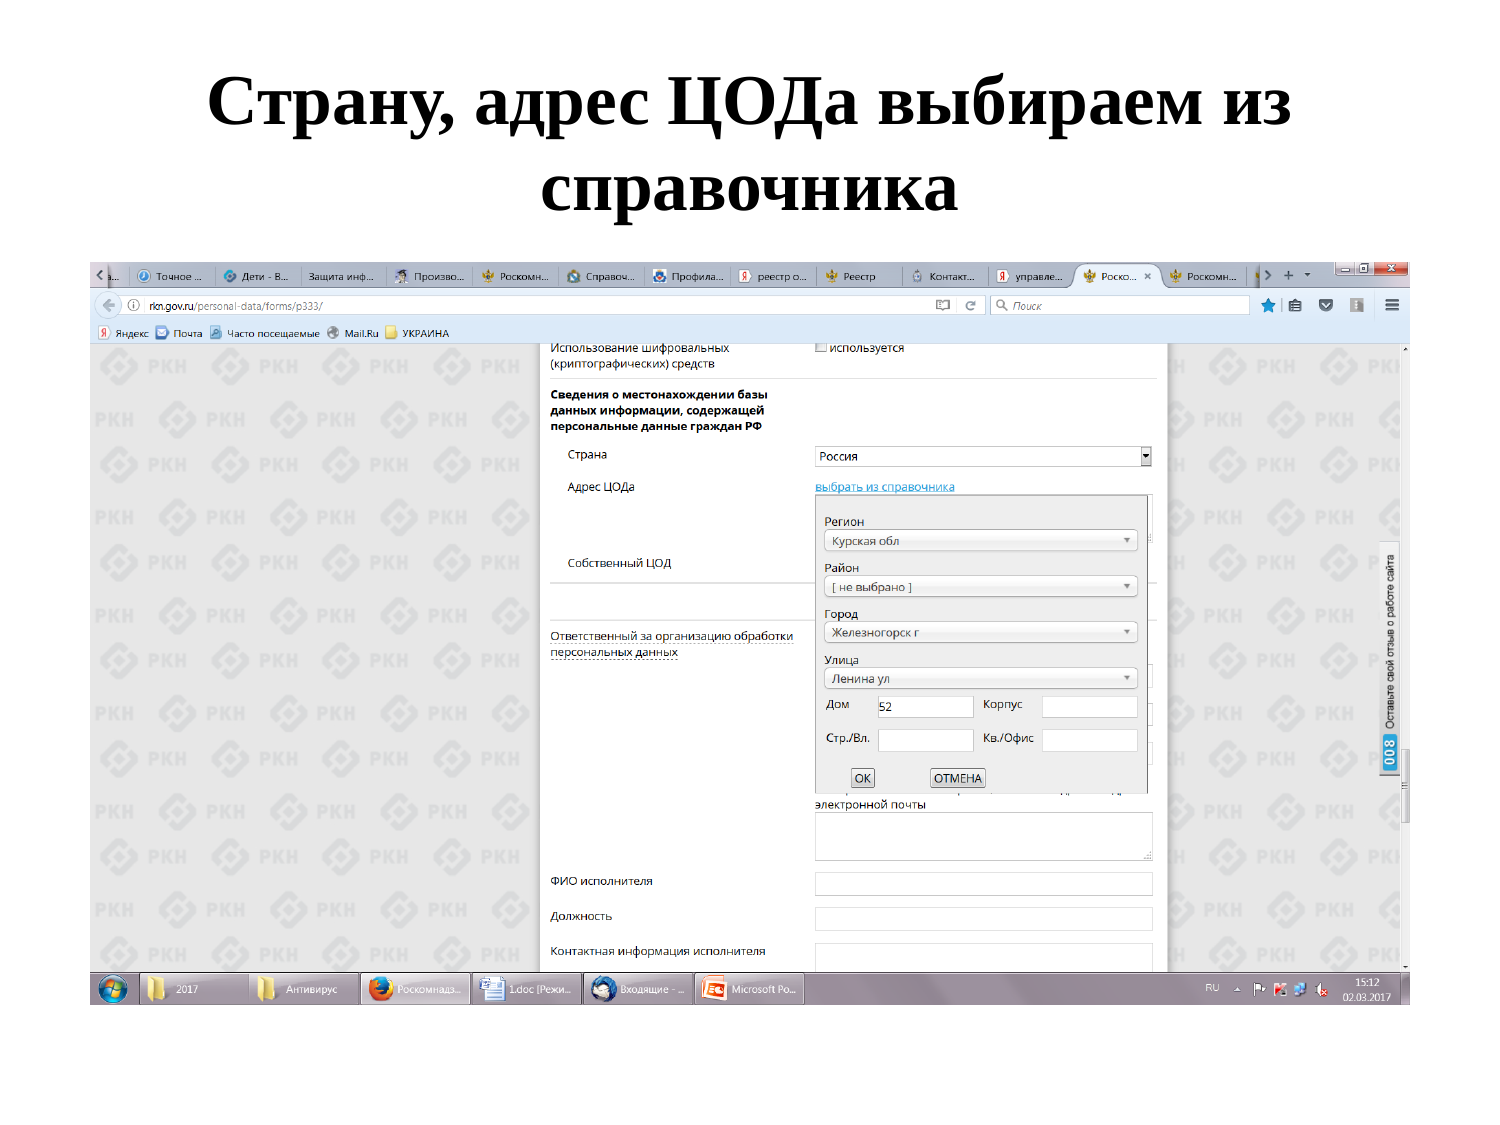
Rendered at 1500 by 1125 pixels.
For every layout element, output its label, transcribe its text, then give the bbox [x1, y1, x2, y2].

title Страну, адрес ЦОДа выбираем из справочника [75, 45, 1425, 233]
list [89, 262, 1411, 1006]
